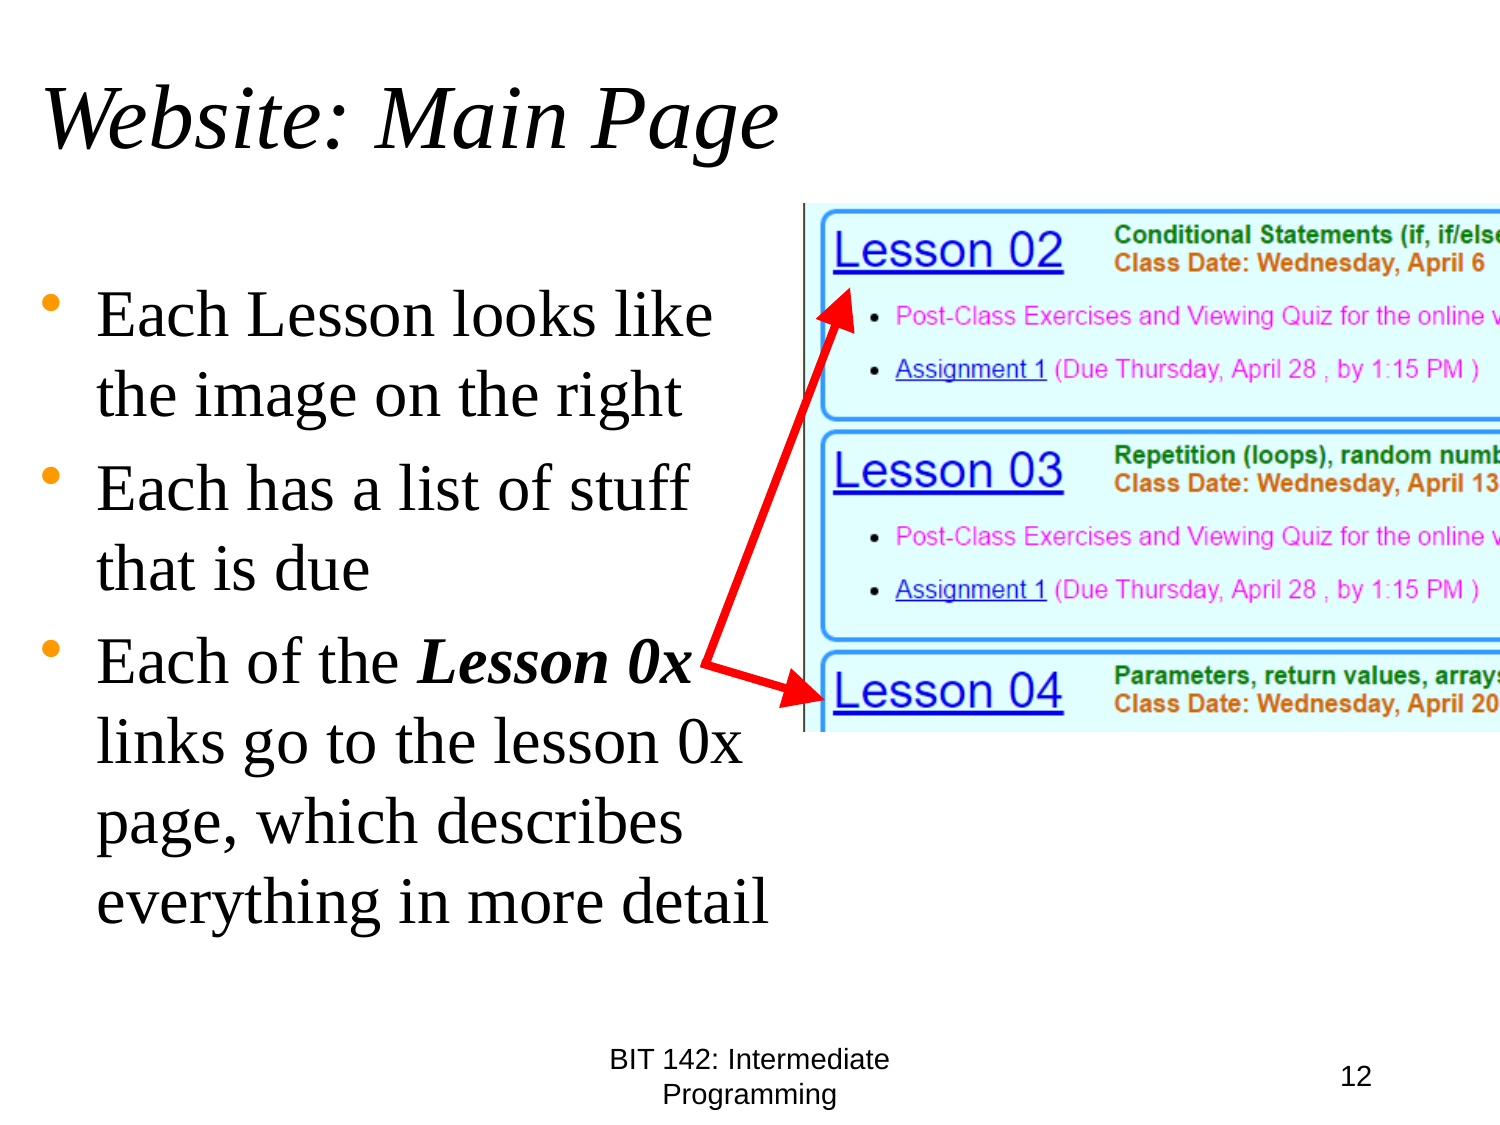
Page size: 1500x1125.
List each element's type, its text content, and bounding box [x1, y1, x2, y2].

footer BIT 142: Intermediate Programming [512, 1037, 988, 1113]
slide_number 12 [1074, 1037, 1388, 1113]
picture [799, 202, 1500, 732]
list Each Lesson looks like the image on the right Each has a list of stuff that is due Each of the Lesson 0x links go to the lesson 0x page, which describes everything in more detail [24, 262, 800, 1025]
title Website: Main Page [24, 37, 1300, 175]
